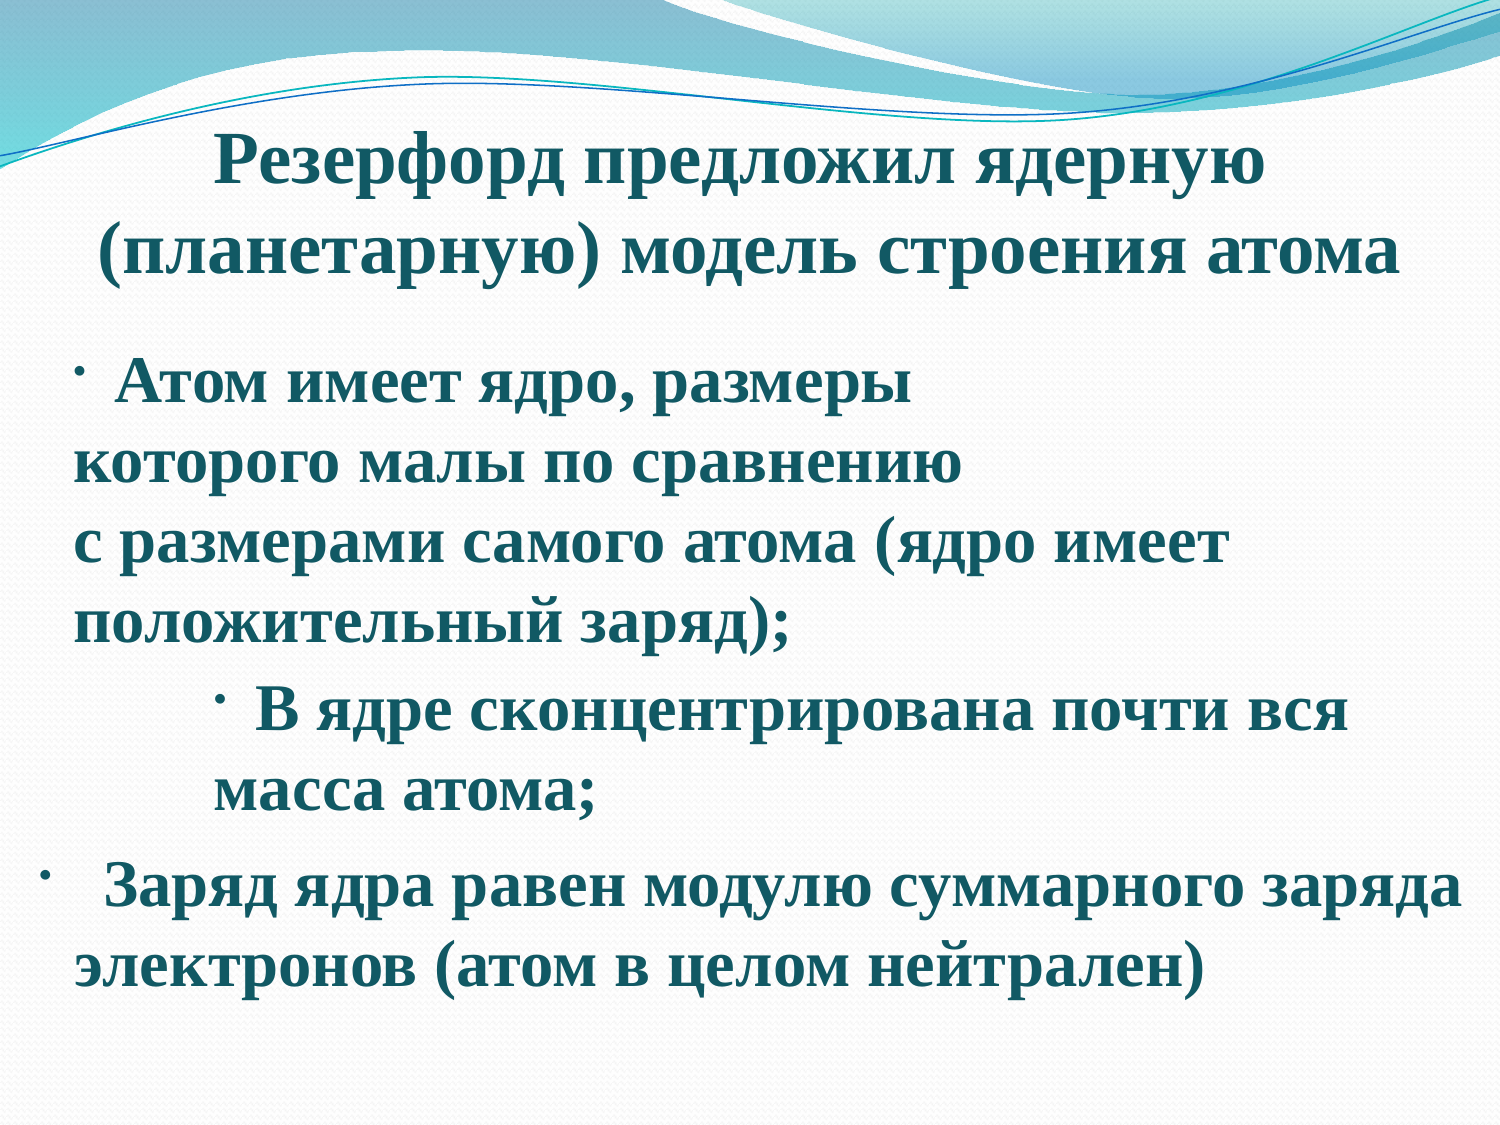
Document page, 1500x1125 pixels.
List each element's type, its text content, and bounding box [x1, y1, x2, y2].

text_box В ядре сконцентрирована почти вся масса атома; [199, 656, 1442, 831]
text_box Атом имеет ядро, размеры которого малы по сравнению с размерами самого атома (ядро имеет положительный заряд); [58, 328, 1325, 663]
text_box Заряд ядра равен модулю суммарного заряда электронов (атом в целом нейтрален) [0, 831, 1500, 1007]
text_box Резерфорд предложил ядерную (планетарную) модель строения атома [0, 101, 1500, 296]
